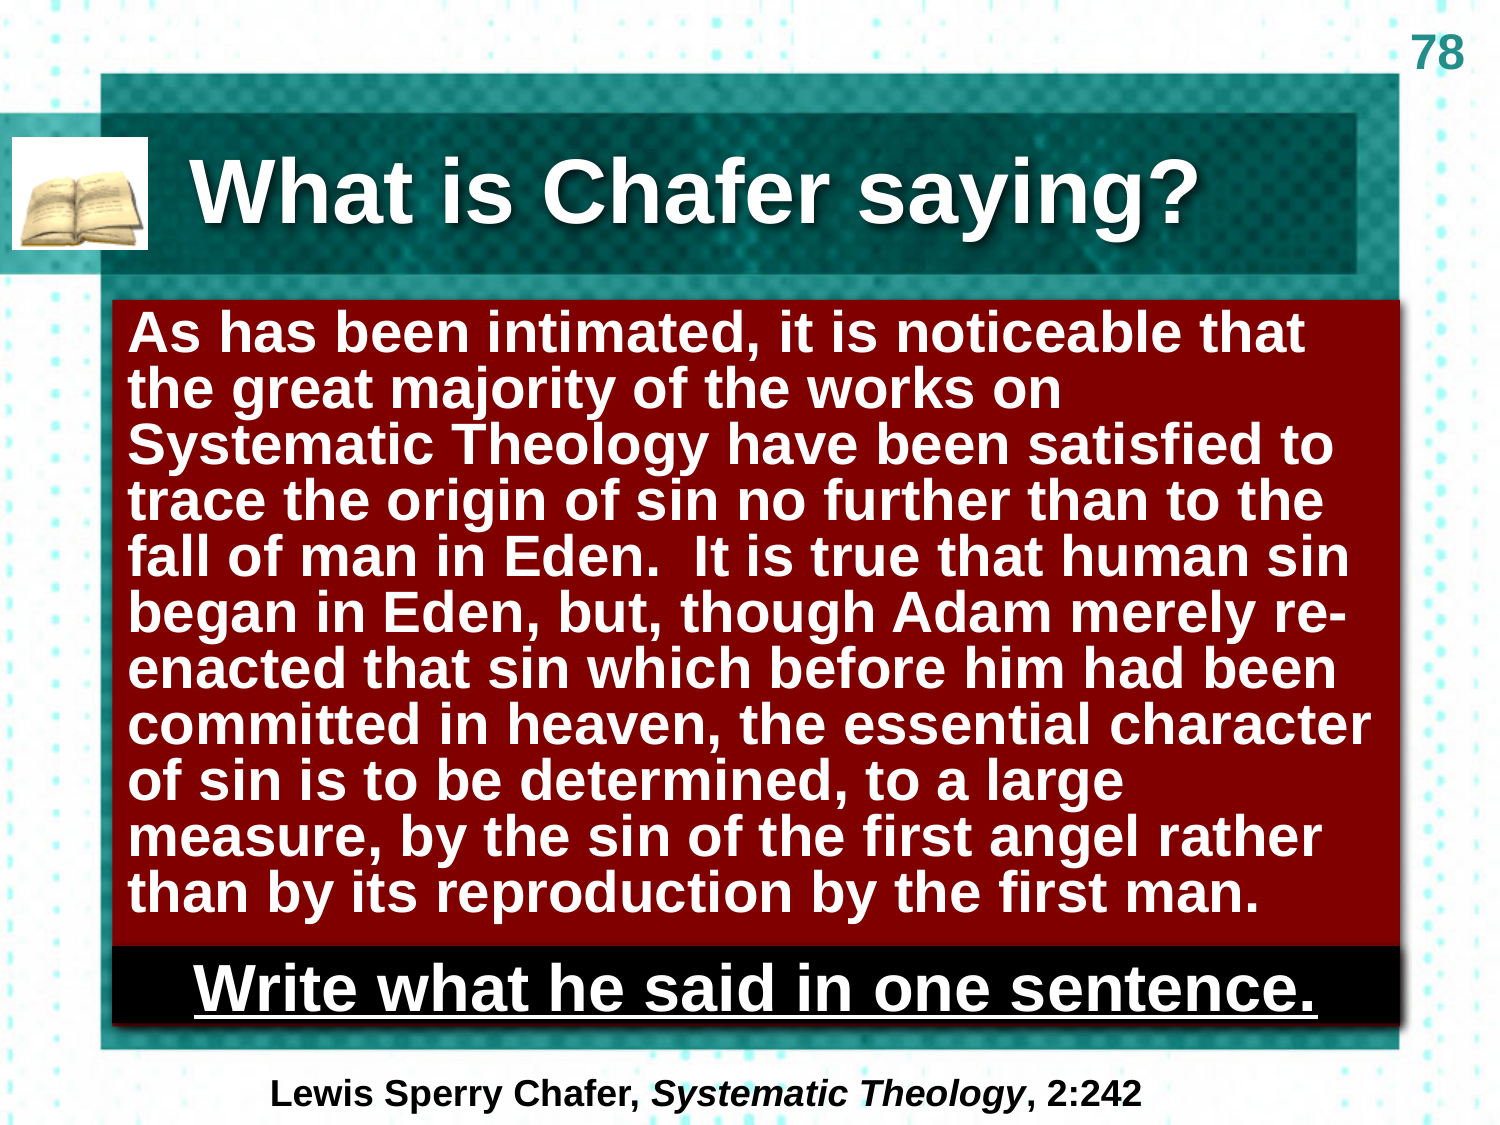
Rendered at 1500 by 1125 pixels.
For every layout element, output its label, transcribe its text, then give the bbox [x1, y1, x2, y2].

picture [0, 0, 1500, 1125]
text_box Lewis Sperry Chafer, Systematic Theology, 2:242 [162, 1061, 1250, 1122]
text_box Write what he said in one sentence. [112, 946, 1400, 1024]
text_box As has been intimated, it is noticeable that the great majority of the works on Systematic Theology have been satisfied to trace the origin of sin no further than to the fall of man in Eden. It is true that human sin began in Eden, but, though Adam merely re-enacted that sin which before him had been committed in heaven, the essential character of sin is to be determined, to a large measure, by the sin of the first angel rather than by its reproduction by the first man. [112, 299, 1400, 943]
title What is Chafer saying? [174, 112, 1350, 275]
text_box 78 [1387, 12, 1488, 88]
